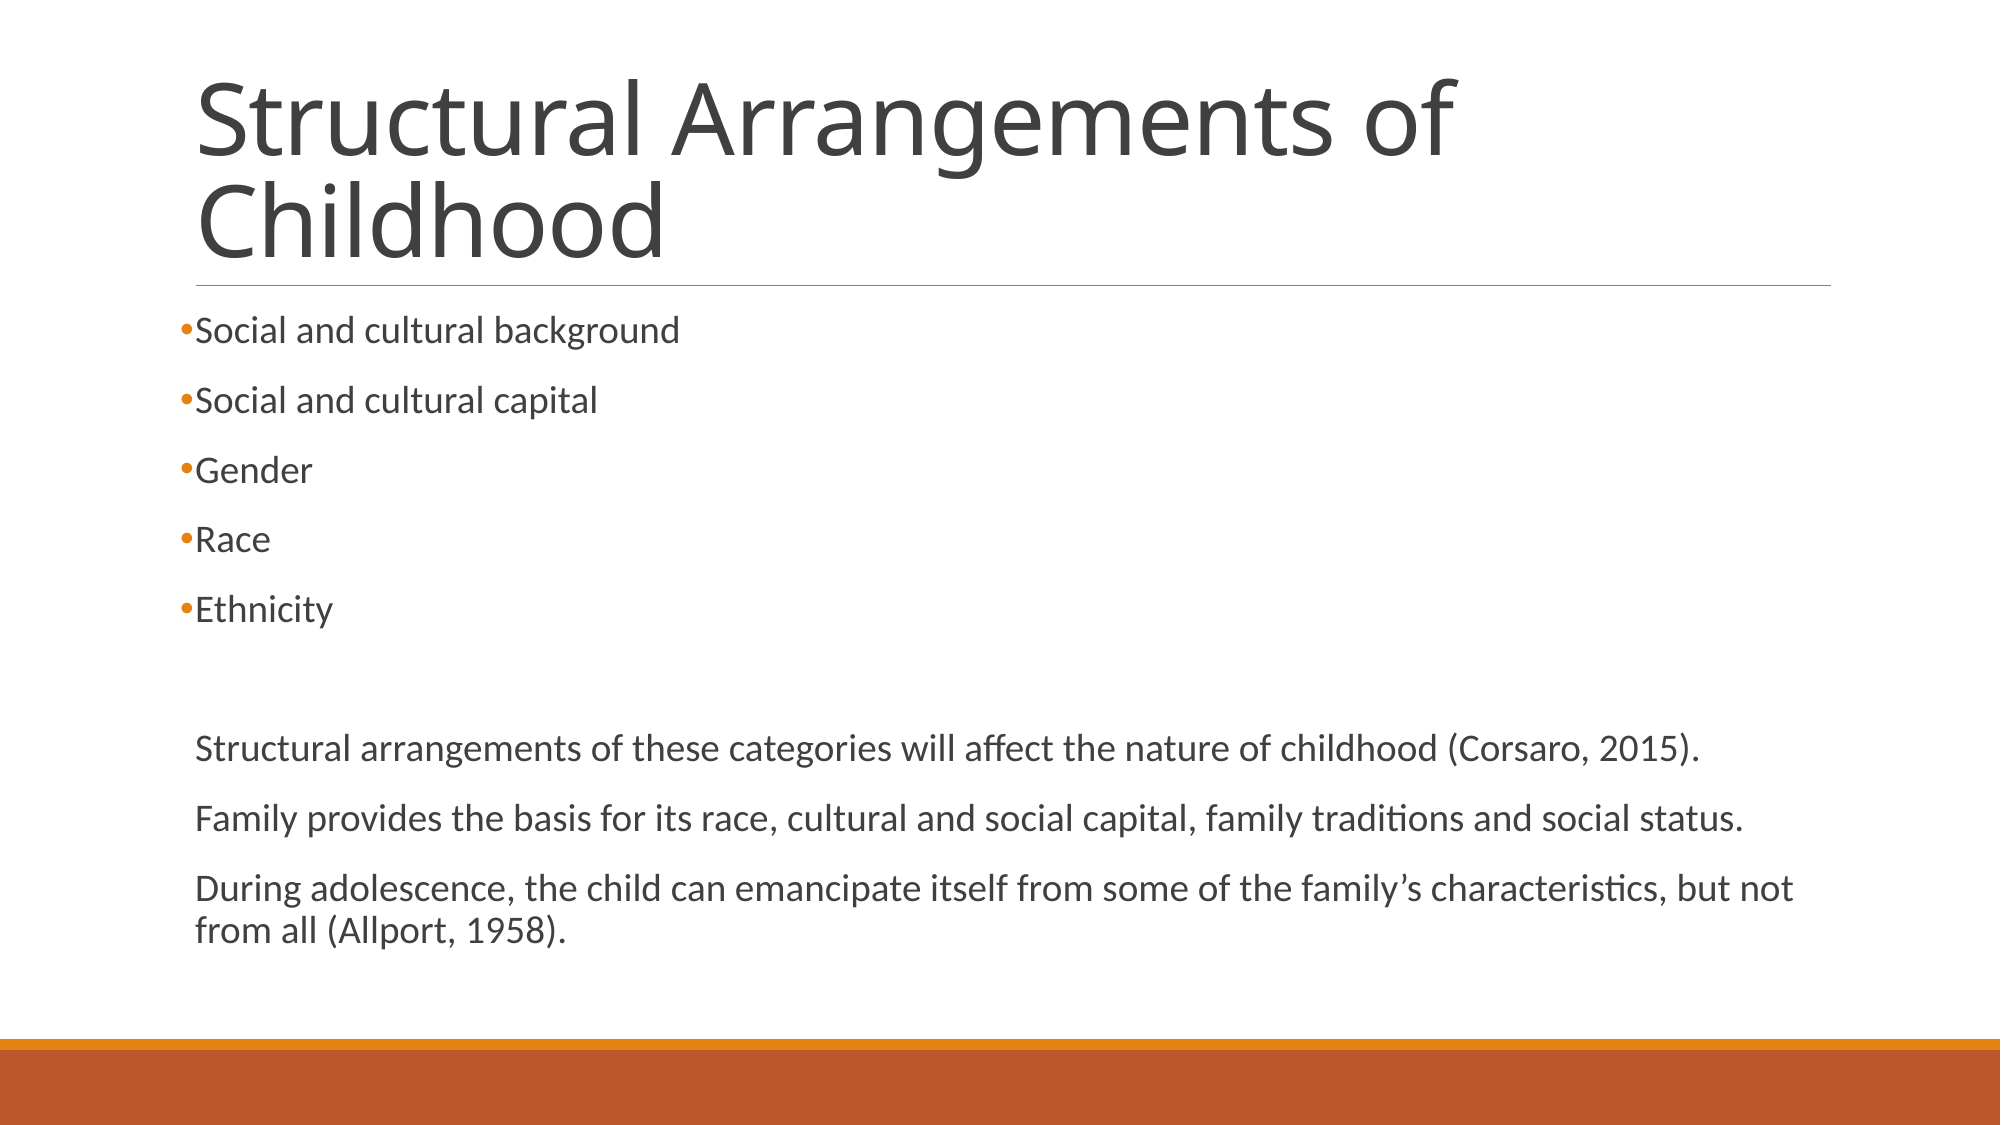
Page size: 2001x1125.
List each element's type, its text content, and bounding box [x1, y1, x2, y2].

title Structural Arrangements of Childhood [180, 47, 1830, 285]
list Social and cultural background Social and cultural capital Gender Race Ethnicity Structural arrangements of these categories will affect the nature of childhood (Corsaro, 2015). Family provides the basis for its race, cultural and social capital, family traditions and social status. During adolescence, the child can emancipate itself from some of the family’s characteristics, but not from all (Allport, 1958). [180, 302, 1830, 963]
